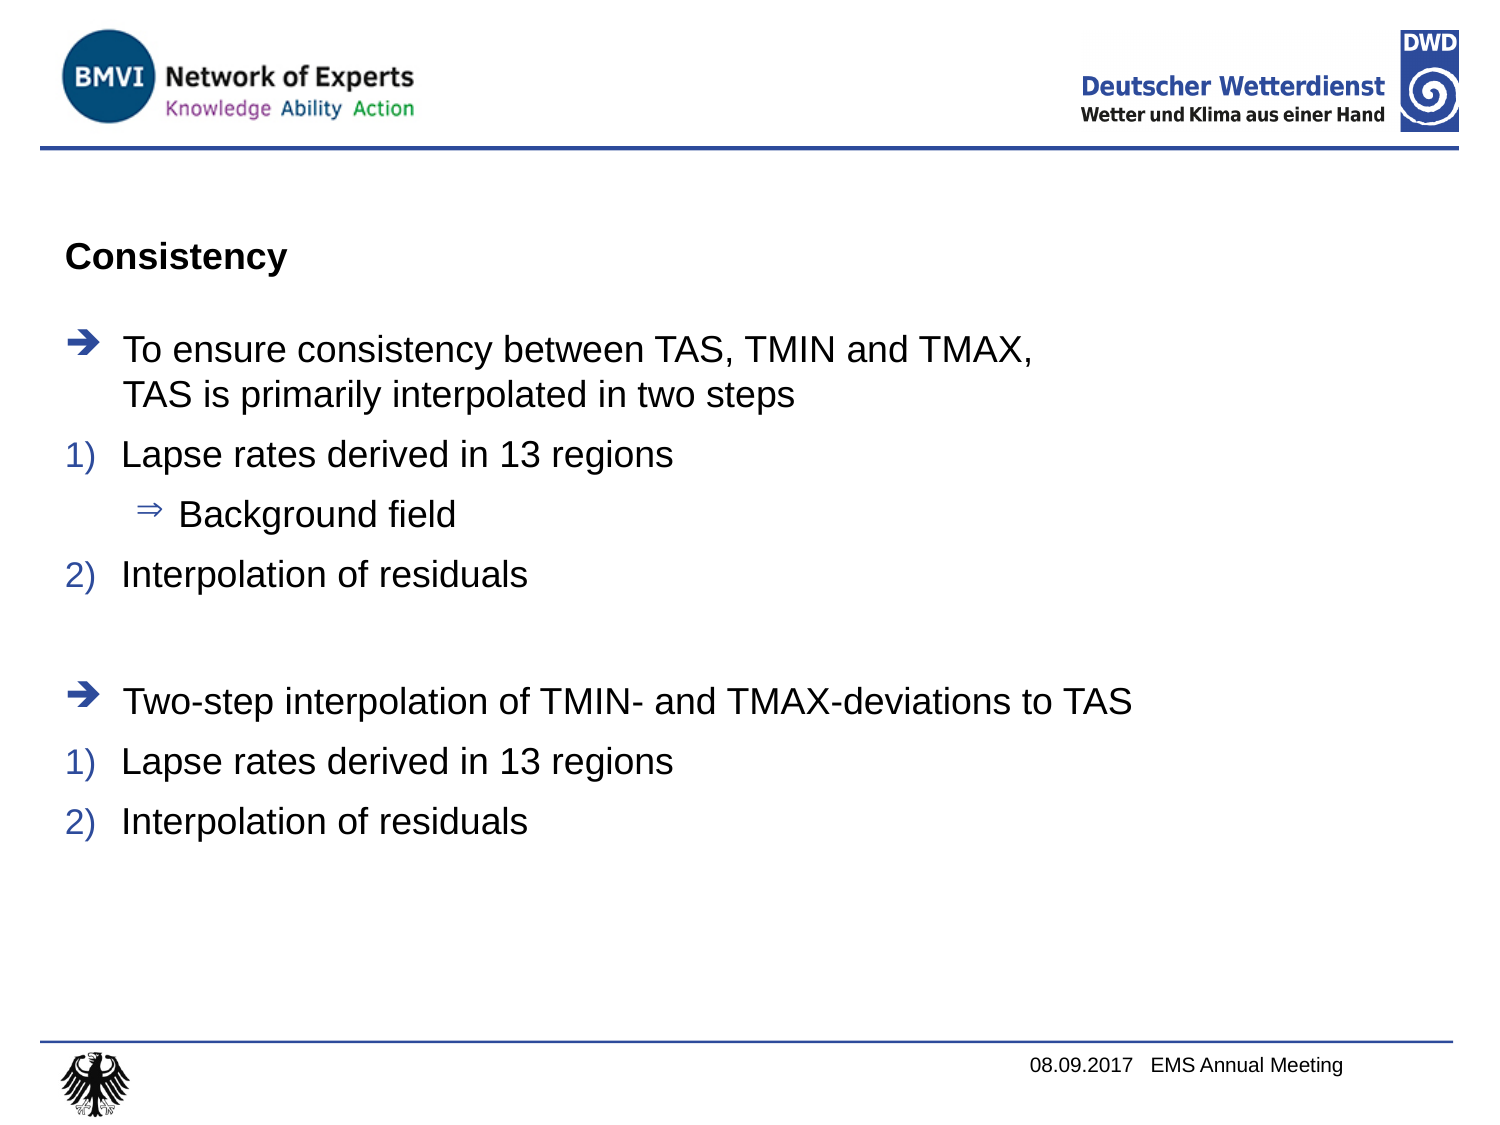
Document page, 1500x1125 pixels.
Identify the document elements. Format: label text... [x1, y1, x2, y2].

footer 08.09.2017 EMS Annual Meeting [750, 1046, 1359, 1083]
picture [1081, 30, 1459, 132]
list Consistency To ensure consistency between TAS, TMIN and TMAX, TAS is primarily interpolated in two steps Lapse rates derived in 13 regions Background field Interpolation of residuals Two-step interpolation of TMIN- and TMAX-deviations to TAS Lapse rates derived in 13 regions Interpolation of residuals [64, 231, 1436, 999]
picture [45, 18, 432, 138]
picture [58, 1050, 132, 1119]
